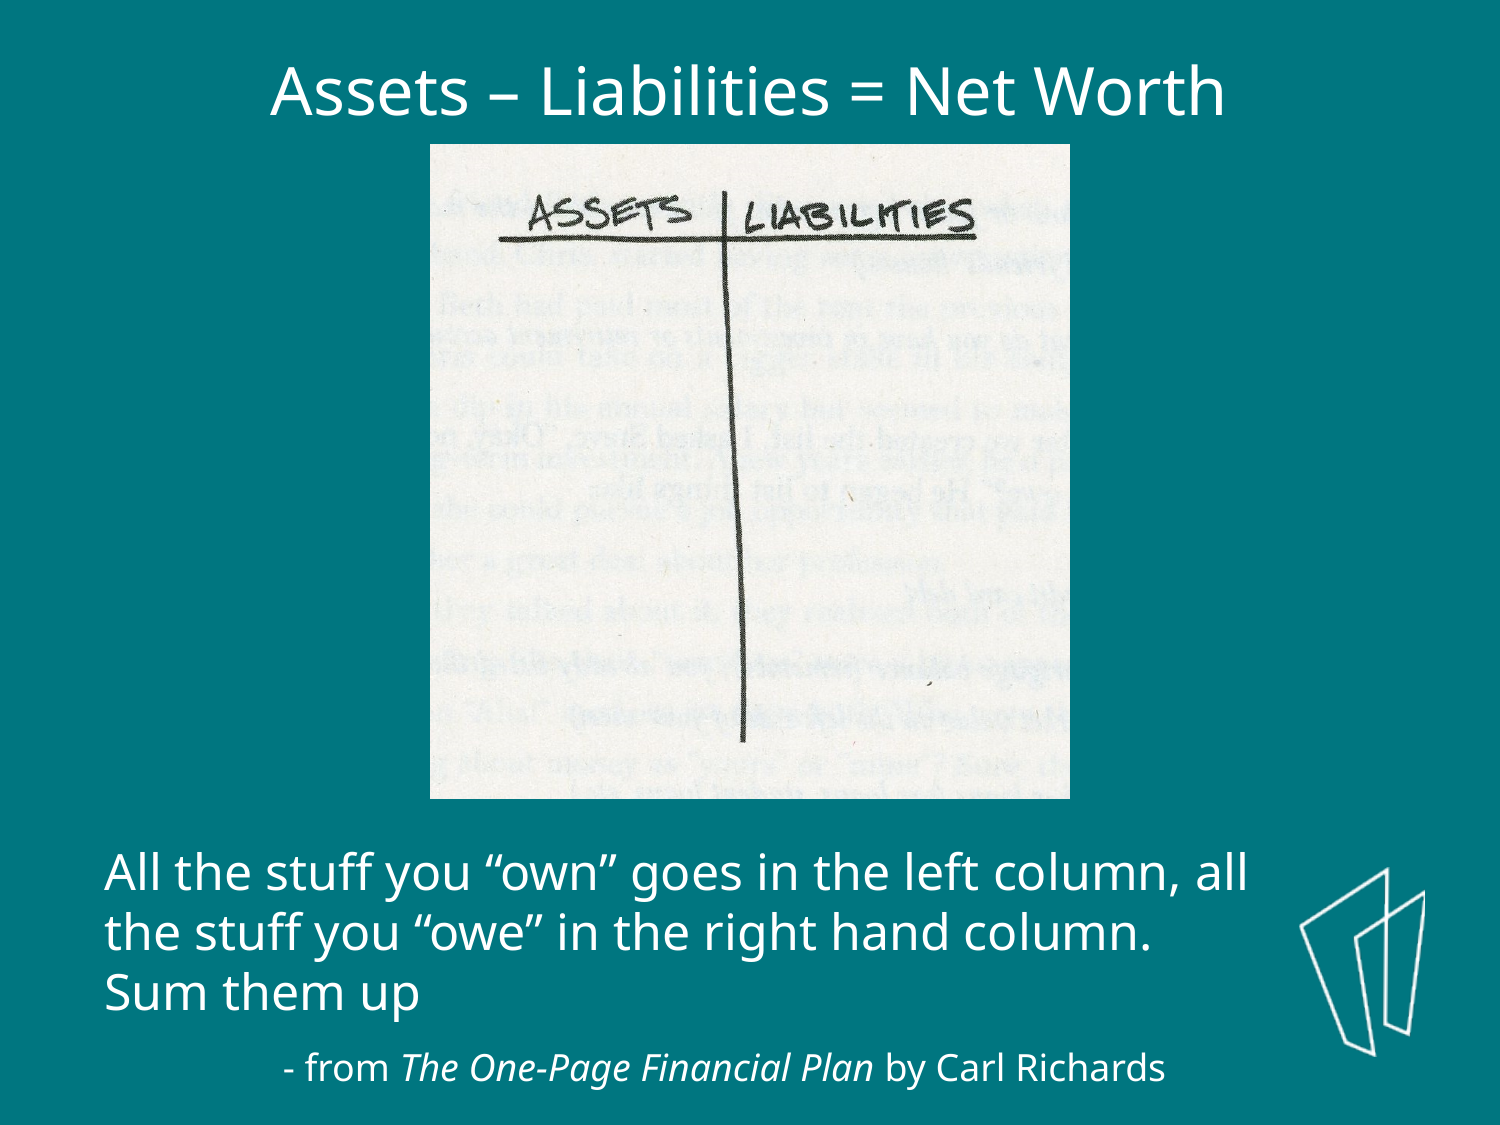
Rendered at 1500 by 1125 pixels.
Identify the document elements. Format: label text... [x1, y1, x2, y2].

list Assets – Liabilities = Net Worth [10, 41, 1489, 145]
picture [430, 144, 1070, 799]
text_box - from The One-Page Financial Plan by Carl Richards [268, 1036, 1290, 1097]
text_box All the stuff you “own” goes in the left column, all the stuff you “owe” in the right hand column. Sum them up [89, 832, 1273, 1028]
